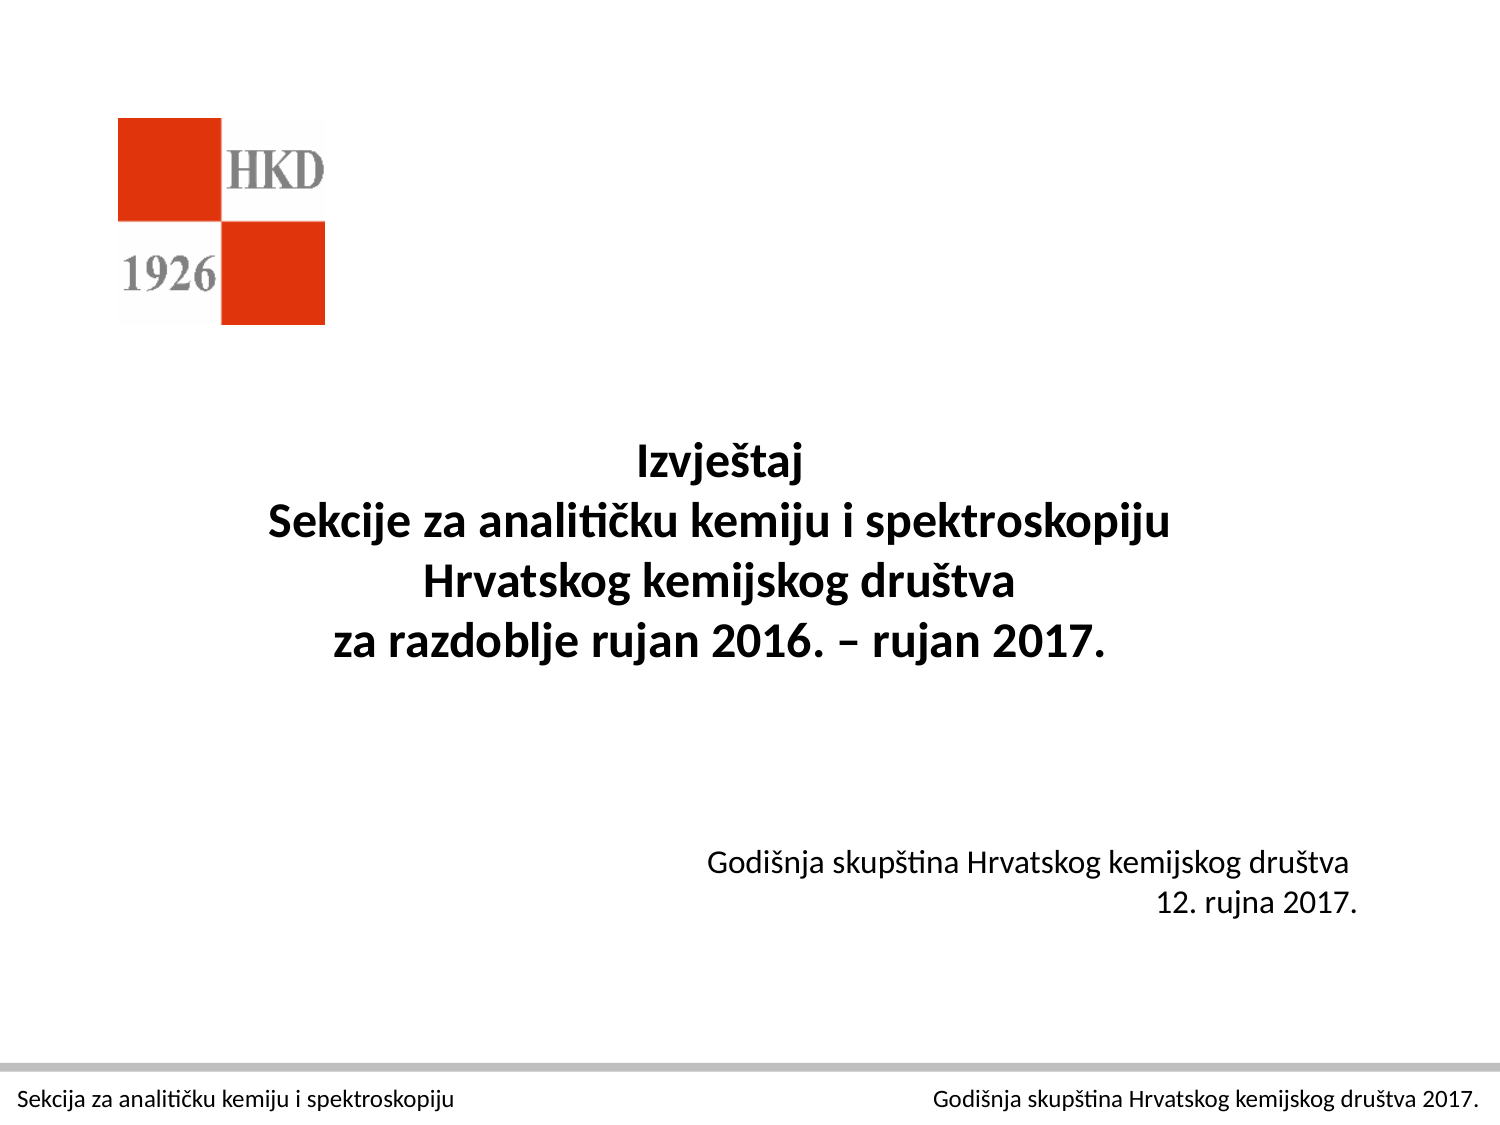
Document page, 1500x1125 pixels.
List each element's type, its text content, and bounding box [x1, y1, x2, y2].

text_box Godišnja skupština Hrvatskog kemijskog društva 12. rujna 2017. [692, 833, 1373, 928]
text_box Godišnja skupština Hrvatskog kemijskog društva 2017. [918, 1074, 1496, 1120]
picture [118, 118, 325, 325]
text_box [0, 1062, 1500, 1073]
text_box Izvještaj Sekcije za analitičku kemiju i spektroskopiju Hrvatskog kemijskog društva za razdoblje rujan 2016. – rujan 2017. [229, 379, 1212, 775]
text_box Sekcija za analitičku kemiju i spektroskopiju [2, 1074, 477, 1120]
